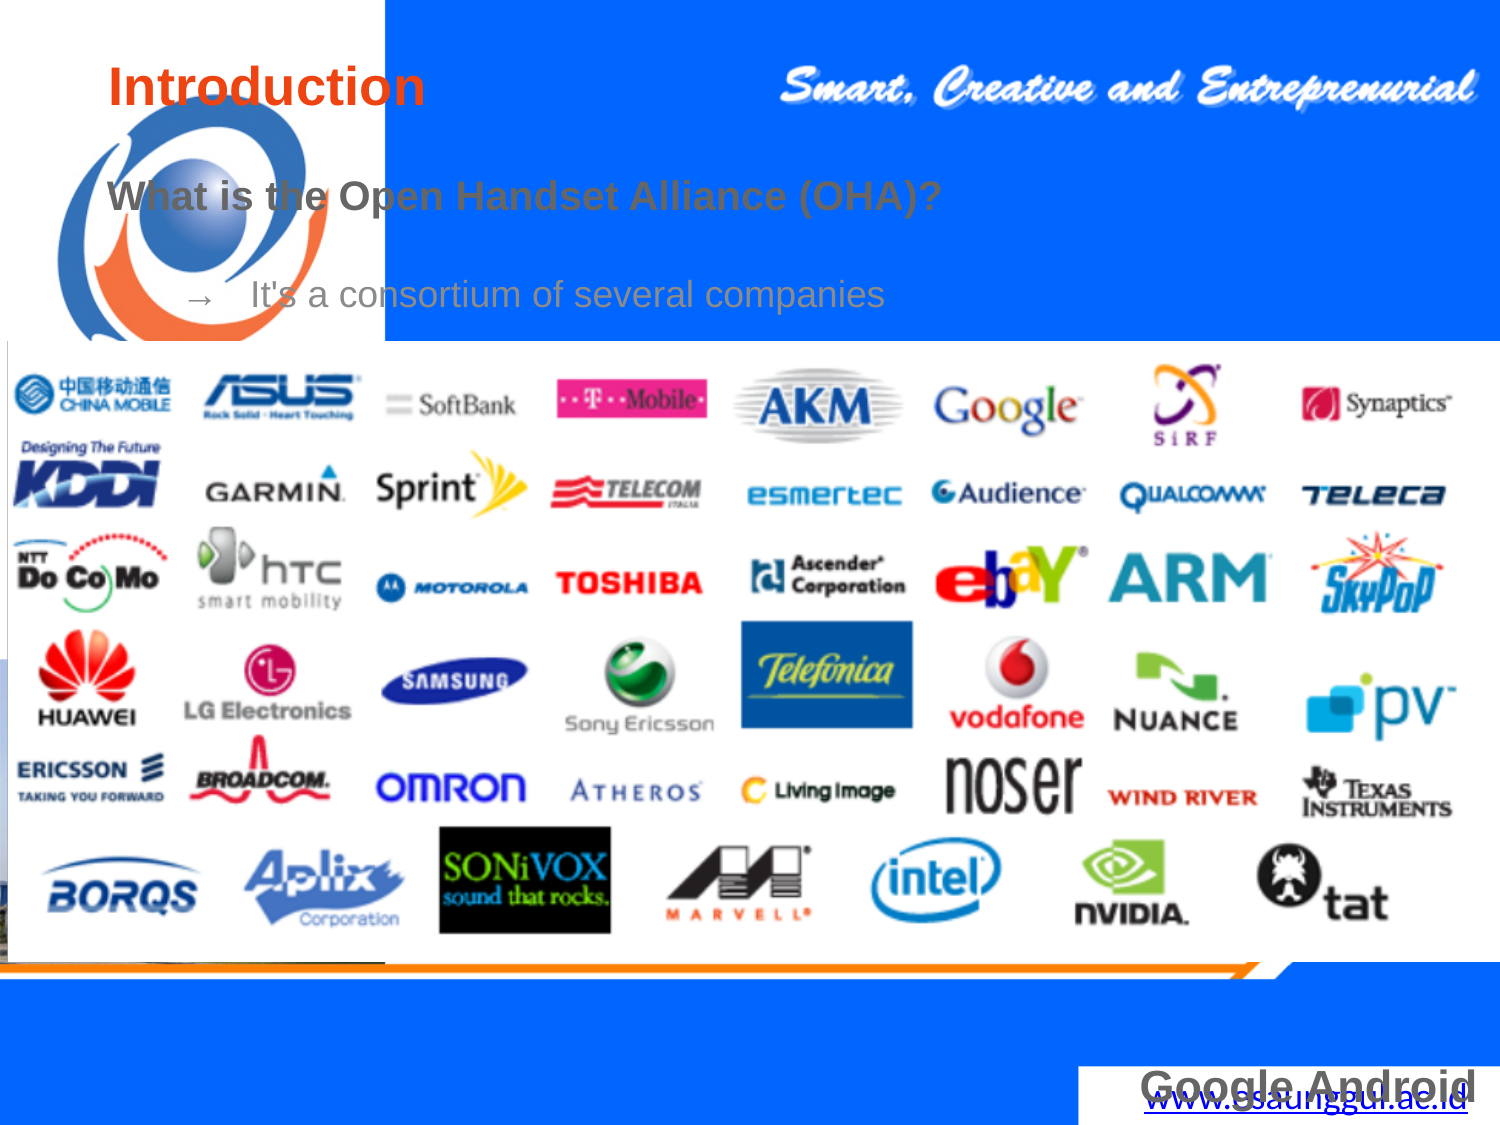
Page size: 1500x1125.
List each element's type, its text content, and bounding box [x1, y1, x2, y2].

picture [0, 0, 1500, 1125]
title Introduction [108, 56, 1406, 120]
subtitle What is the Open Handset Alliance (OHA)? → It's a consortium of several companies [106, 172, 1099, 339]
text_box Google Android [1048, 1061, 1478, 1113]
